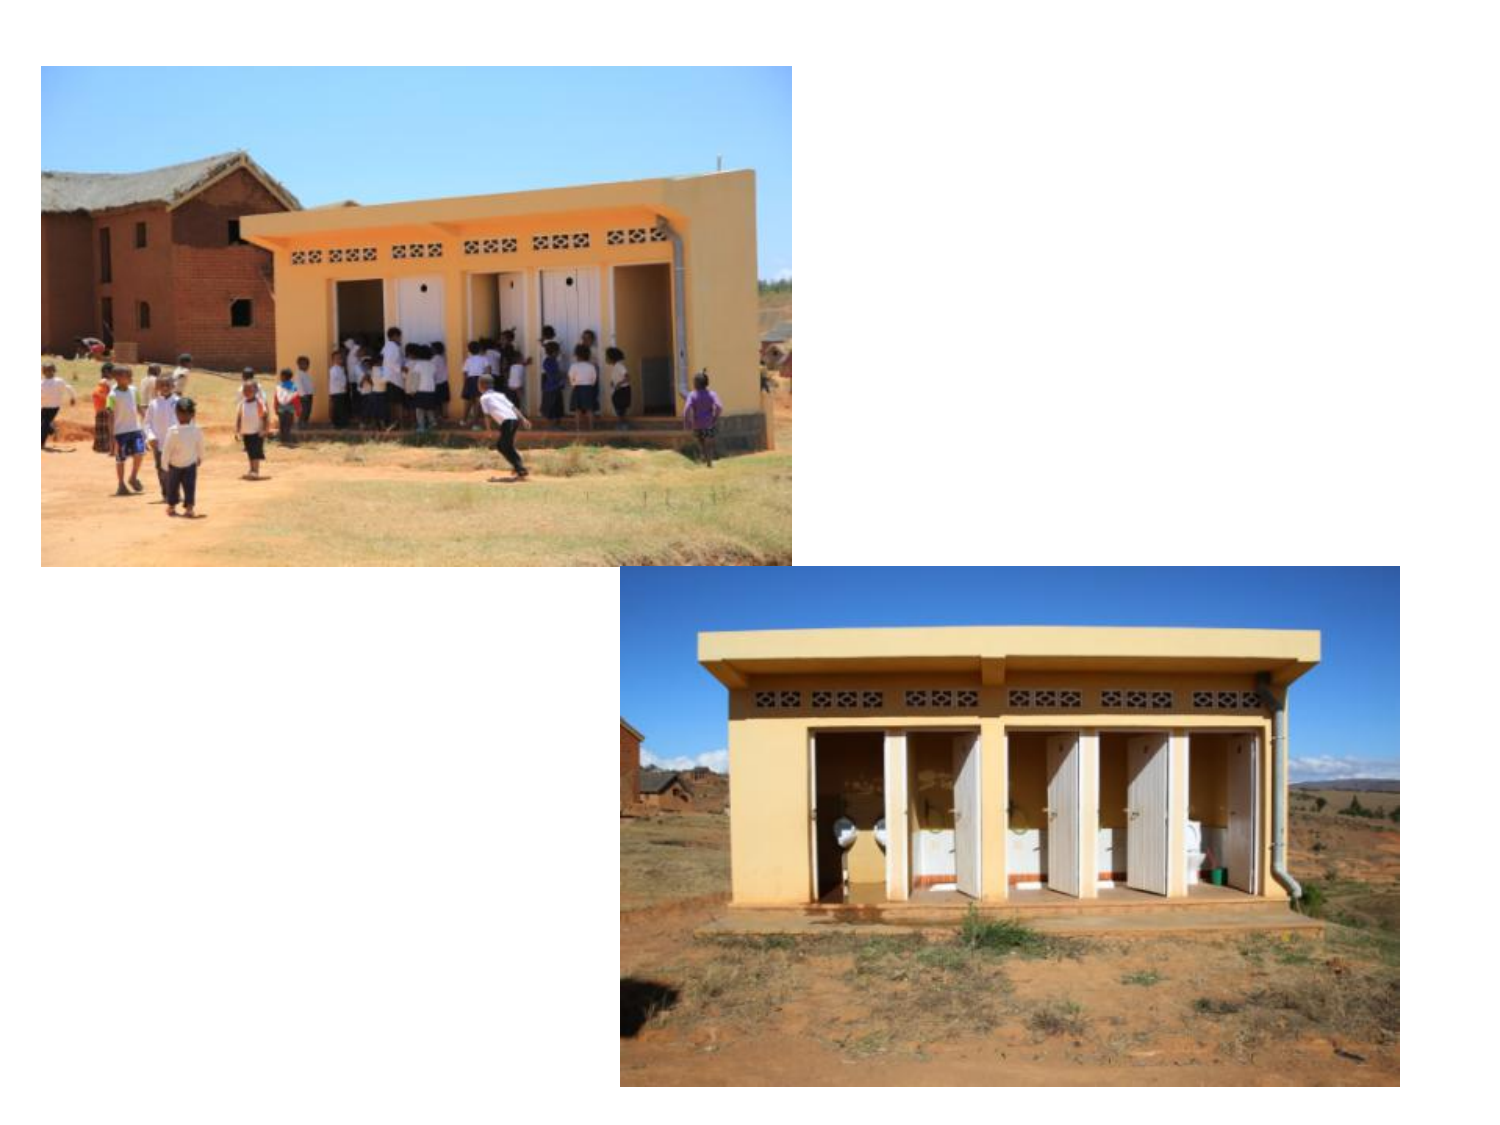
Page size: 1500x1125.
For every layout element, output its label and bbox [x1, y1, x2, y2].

picture [40, 66, 1400, 1087]
